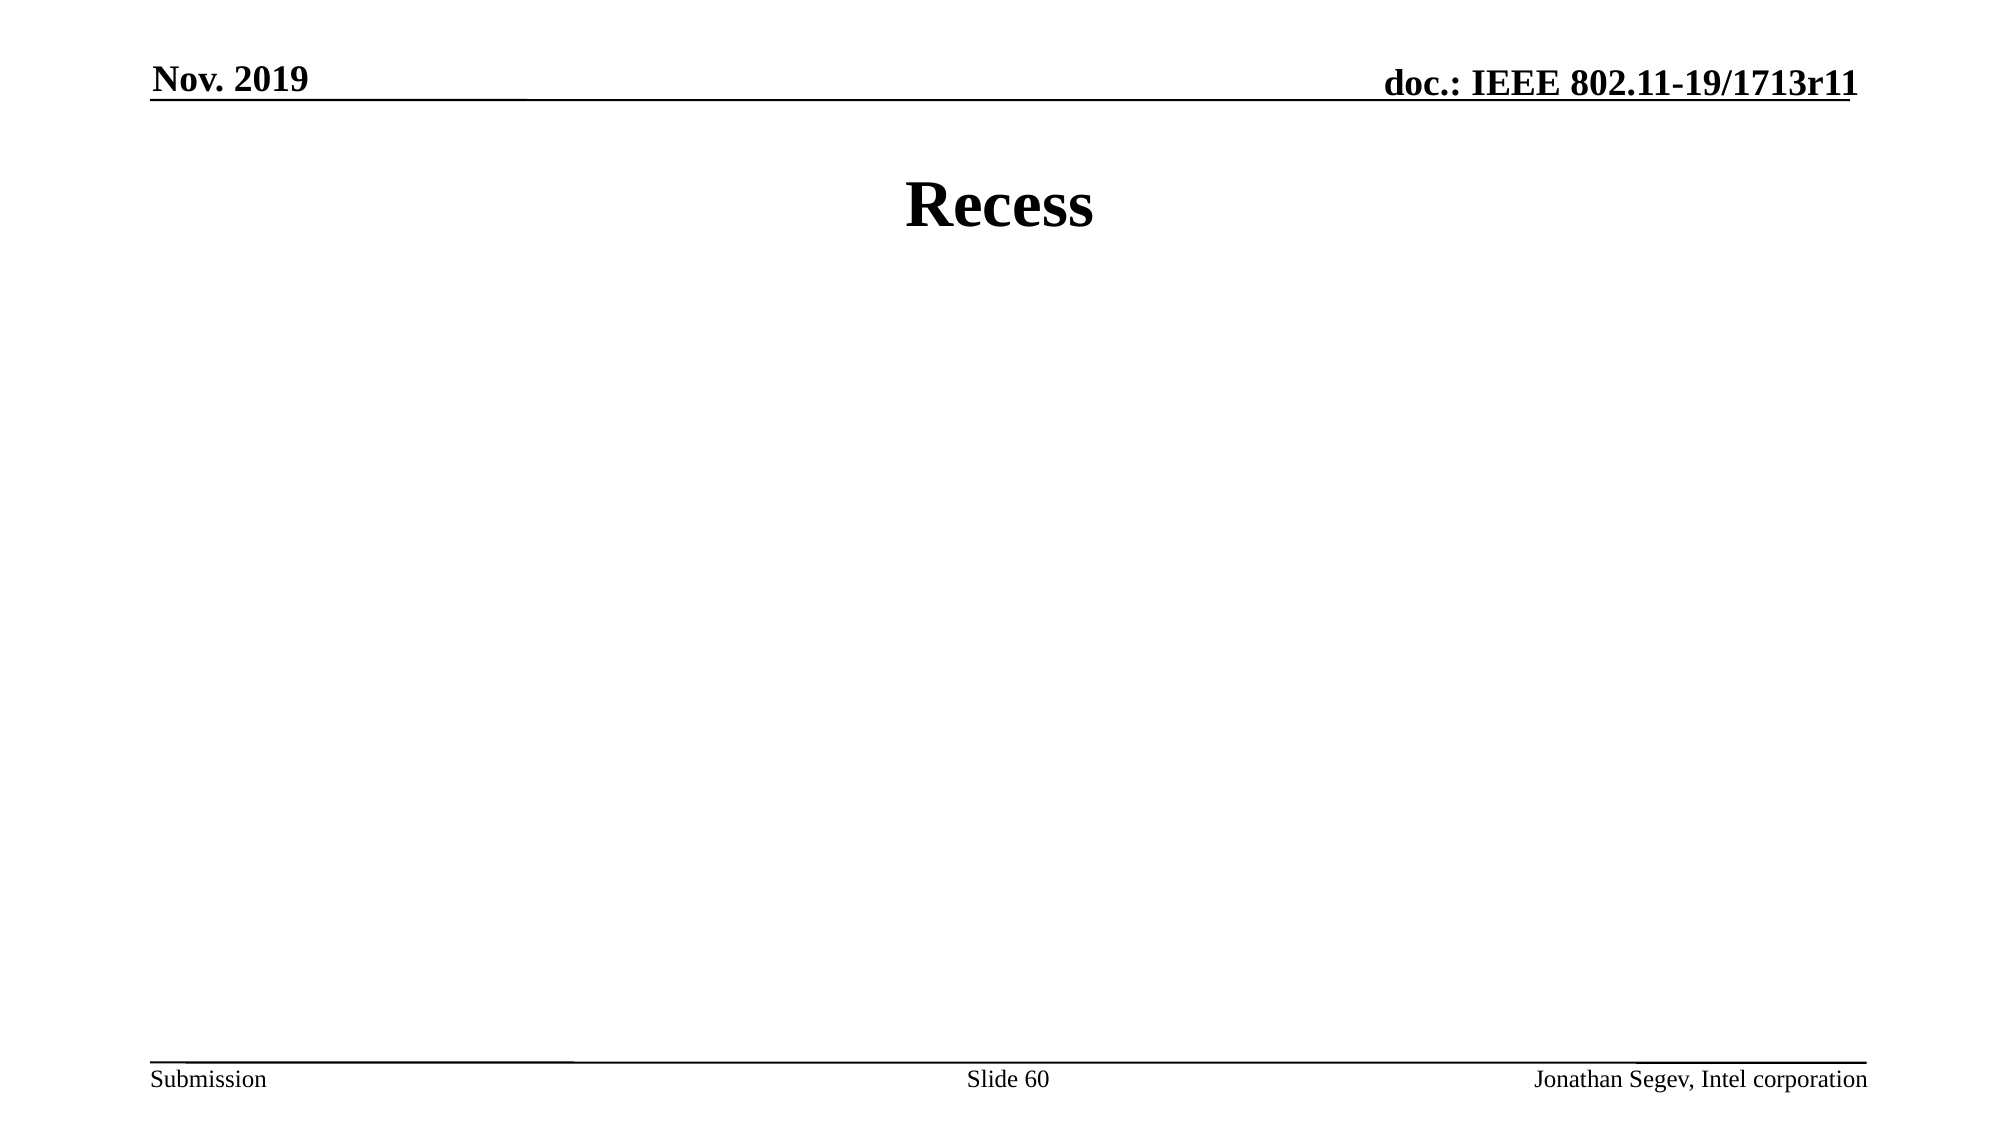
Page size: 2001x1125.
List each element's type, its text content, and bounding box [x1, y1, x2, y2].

slide_number Slide 60 [950, 1061, 1067, 1123]
title Recess [149, 112, 1850, 288]
footer Jonathan Segev, Intel corporation [1171, 1061, 1869, 1093]
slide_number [152, 54, 563, 100]
